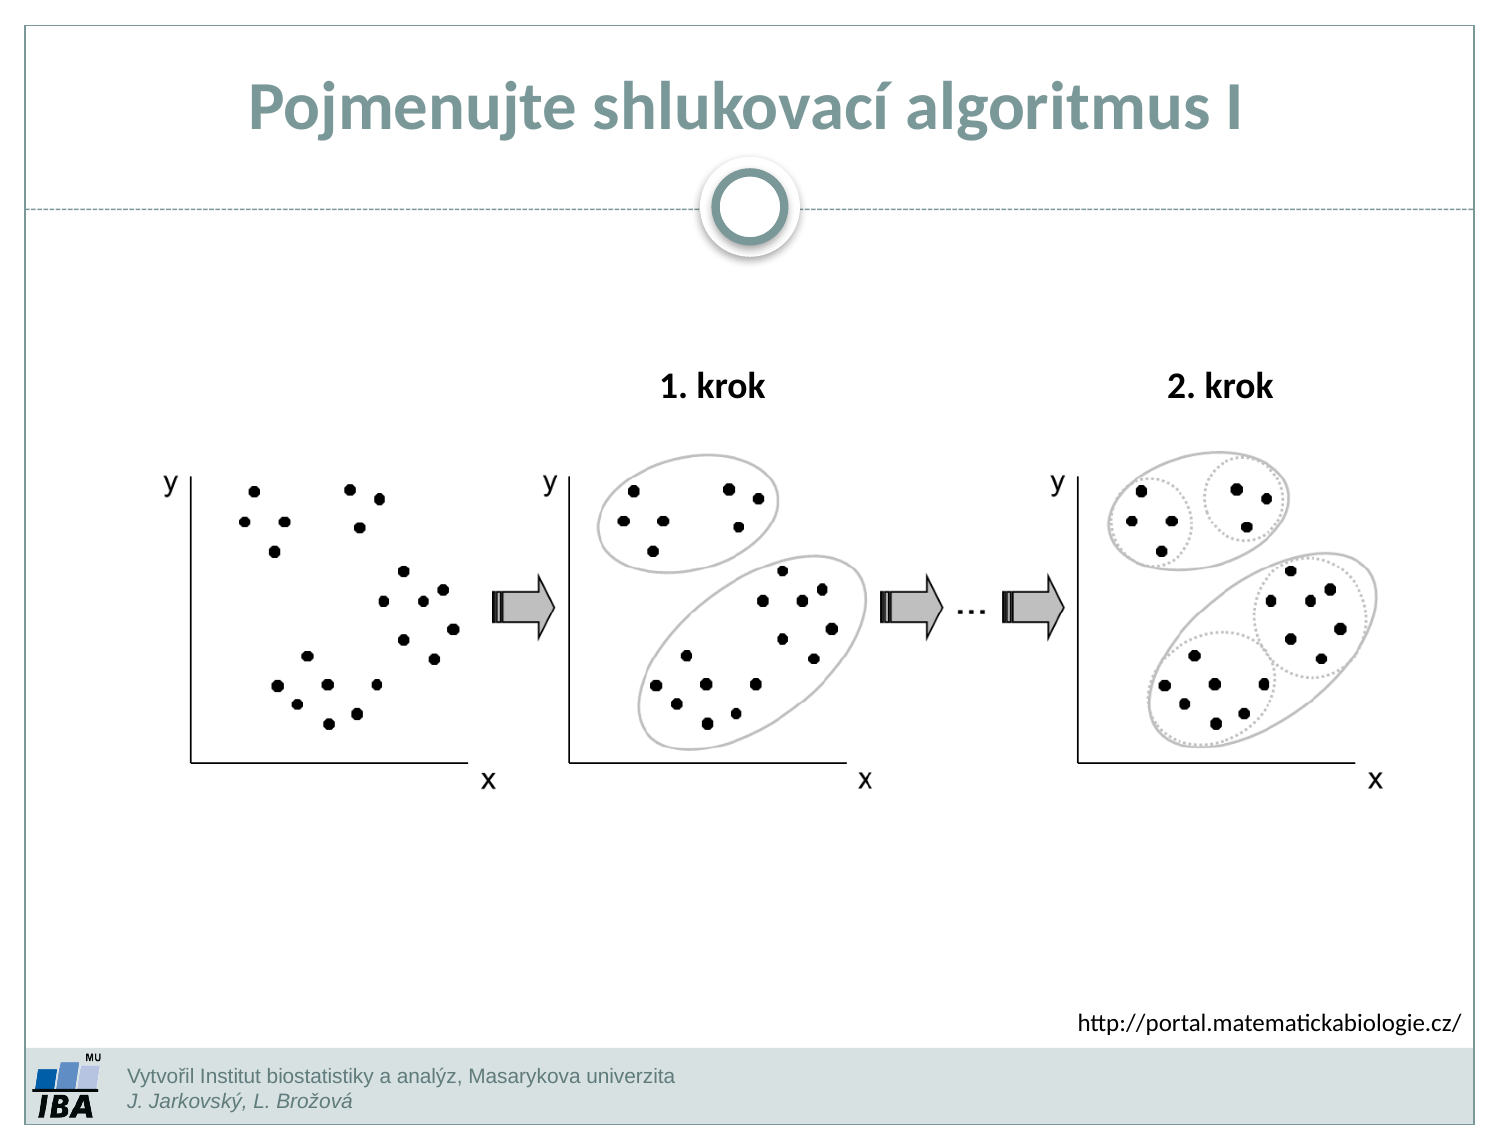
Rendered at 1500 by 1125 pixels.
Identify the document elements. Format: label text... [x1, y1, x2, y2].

picture [32, 1053, 101, 1118]
text_box http://portal.matematickabiologie.cz/ [1062, 999, 1495, 1045]
text_box 2. krok [1152, 353, 1289, 413]
picture [113, 432, 1402, 839]
footer Vytvořil Institut biostatistiky a analýz, Masarykova univerzita J. Jarkovský, L. Brožová [112, 1057, 700, 1118]
title Pojmenujte shlukovací algoritmus I [46, 39, 1448, 165]
text_box 1. krok [644, 353, 781, 413]
